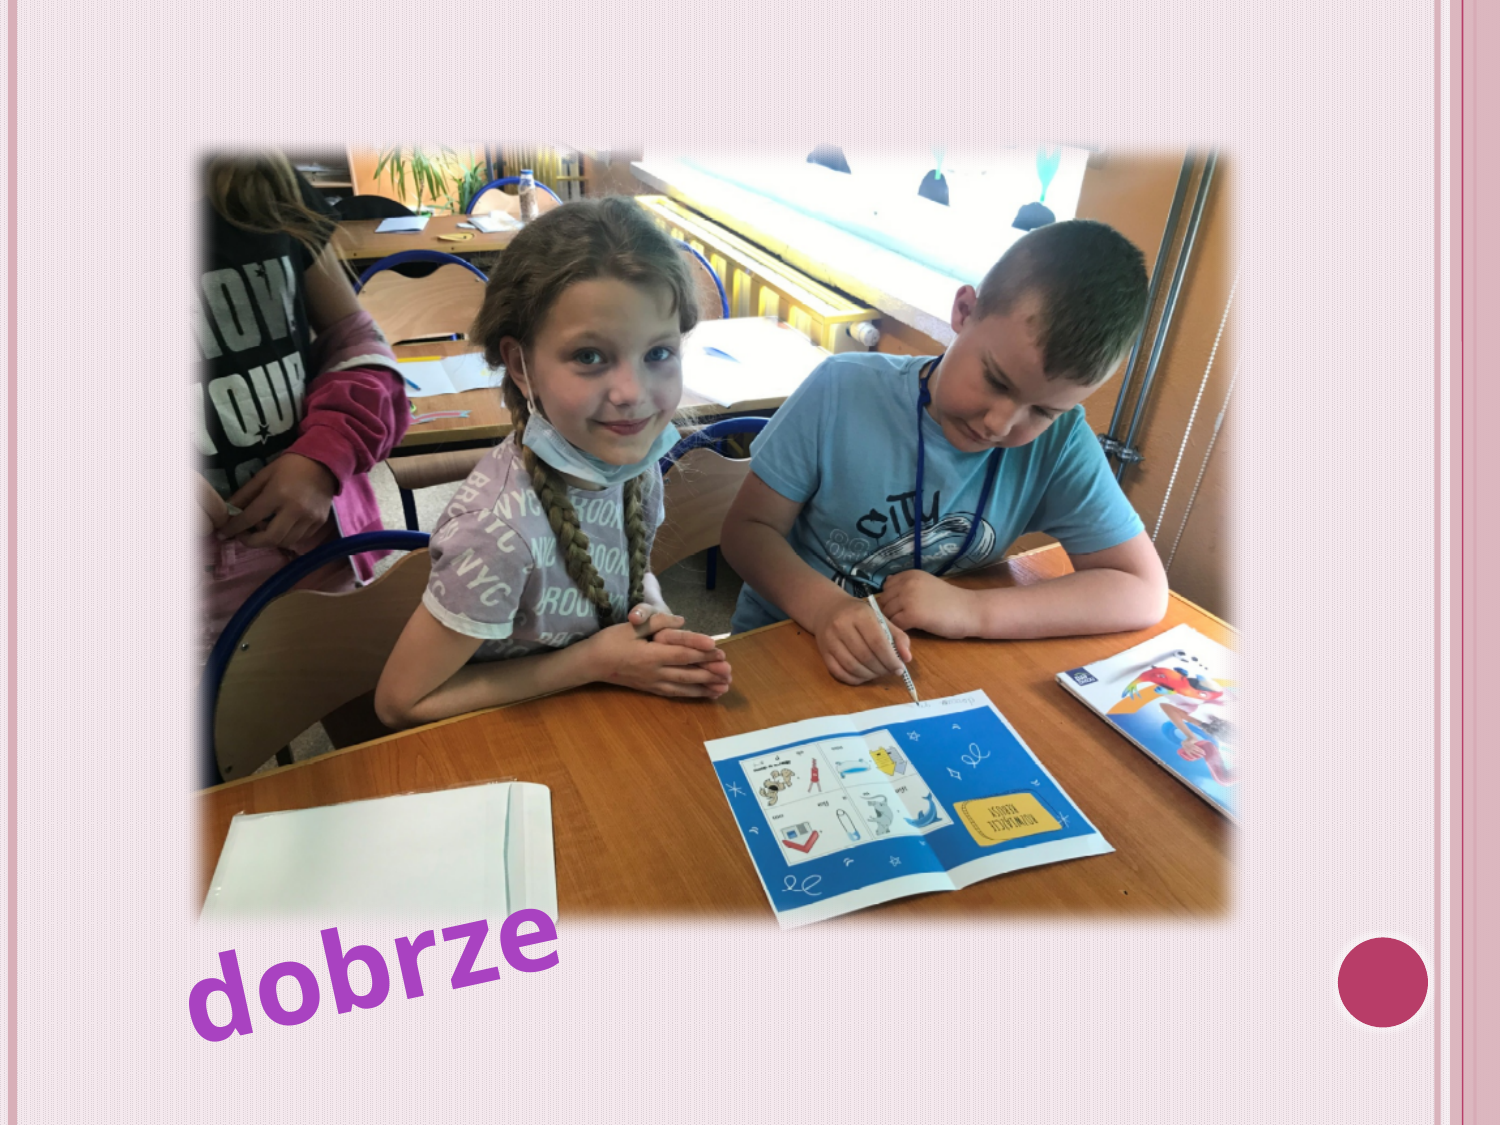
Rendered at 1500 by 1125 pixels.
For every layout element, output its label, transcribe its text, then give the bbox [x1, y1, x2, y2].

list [182, 136, 1250, 938]
text_box dobrze [53, 927, 690, 1101]
